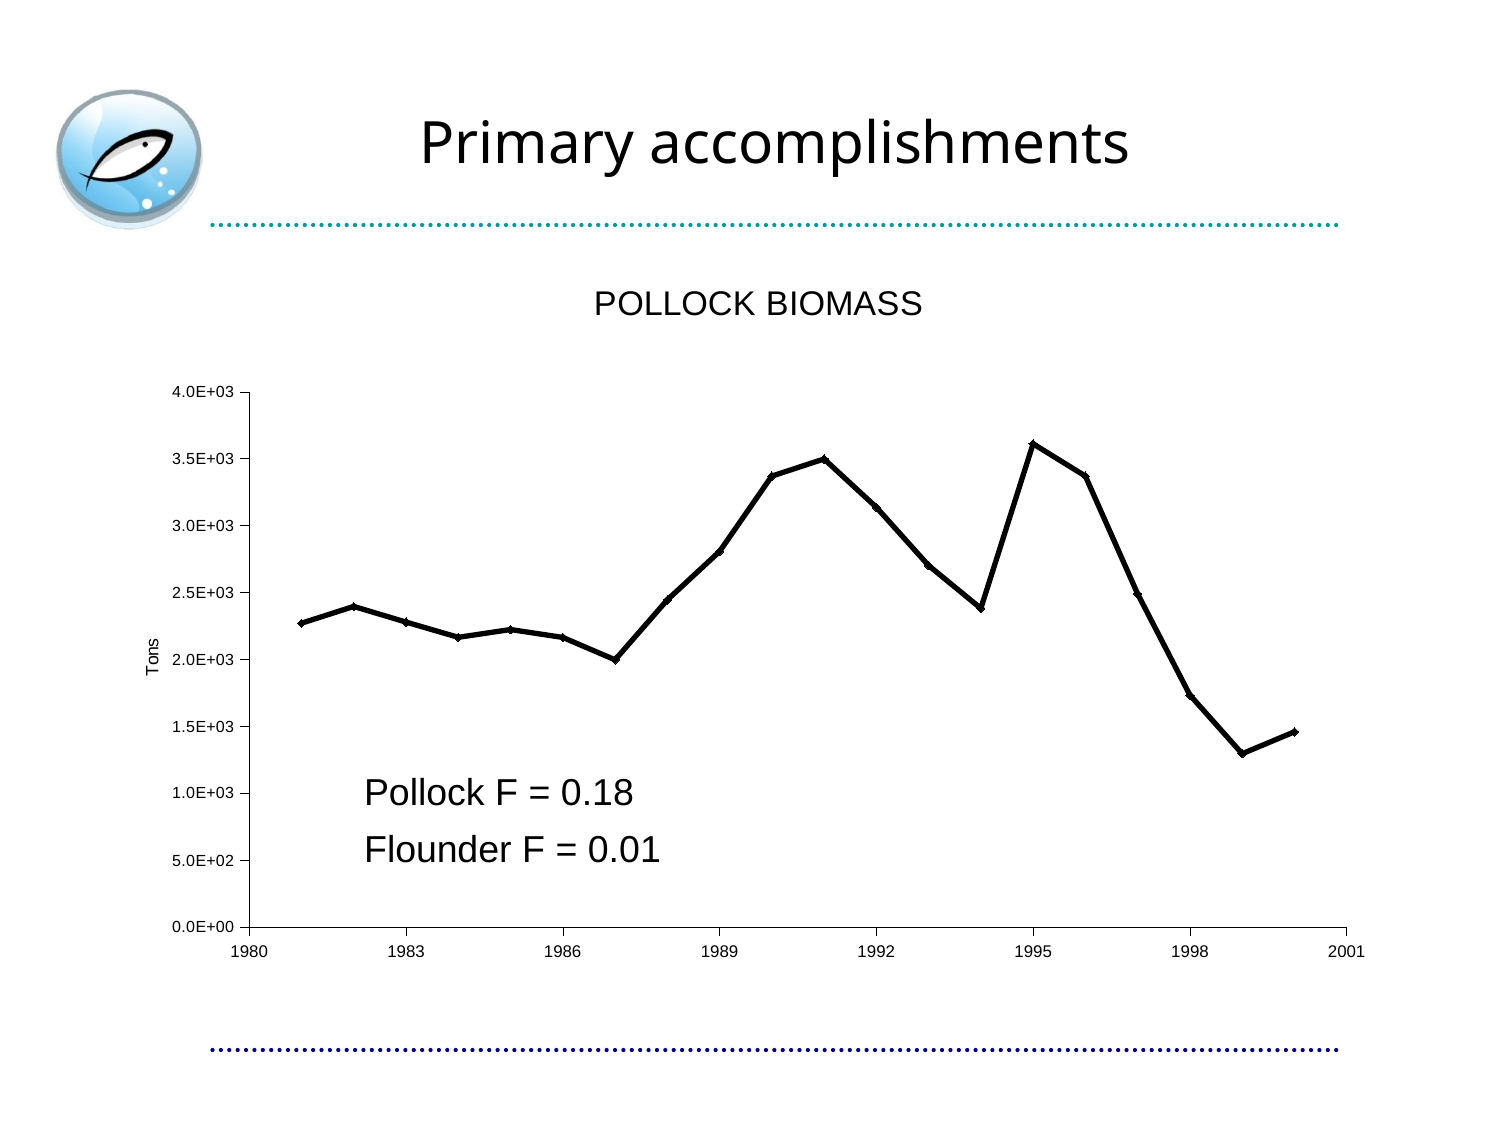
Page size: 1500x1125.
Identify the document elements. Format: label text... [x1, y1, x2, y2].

text_box Primary accomplishments [205, 87, 1450, 193]
chart [133, 258, 1380, 1017]
text_box [1097, 106, 1128, 167]
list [49, 87, 205, 231]
